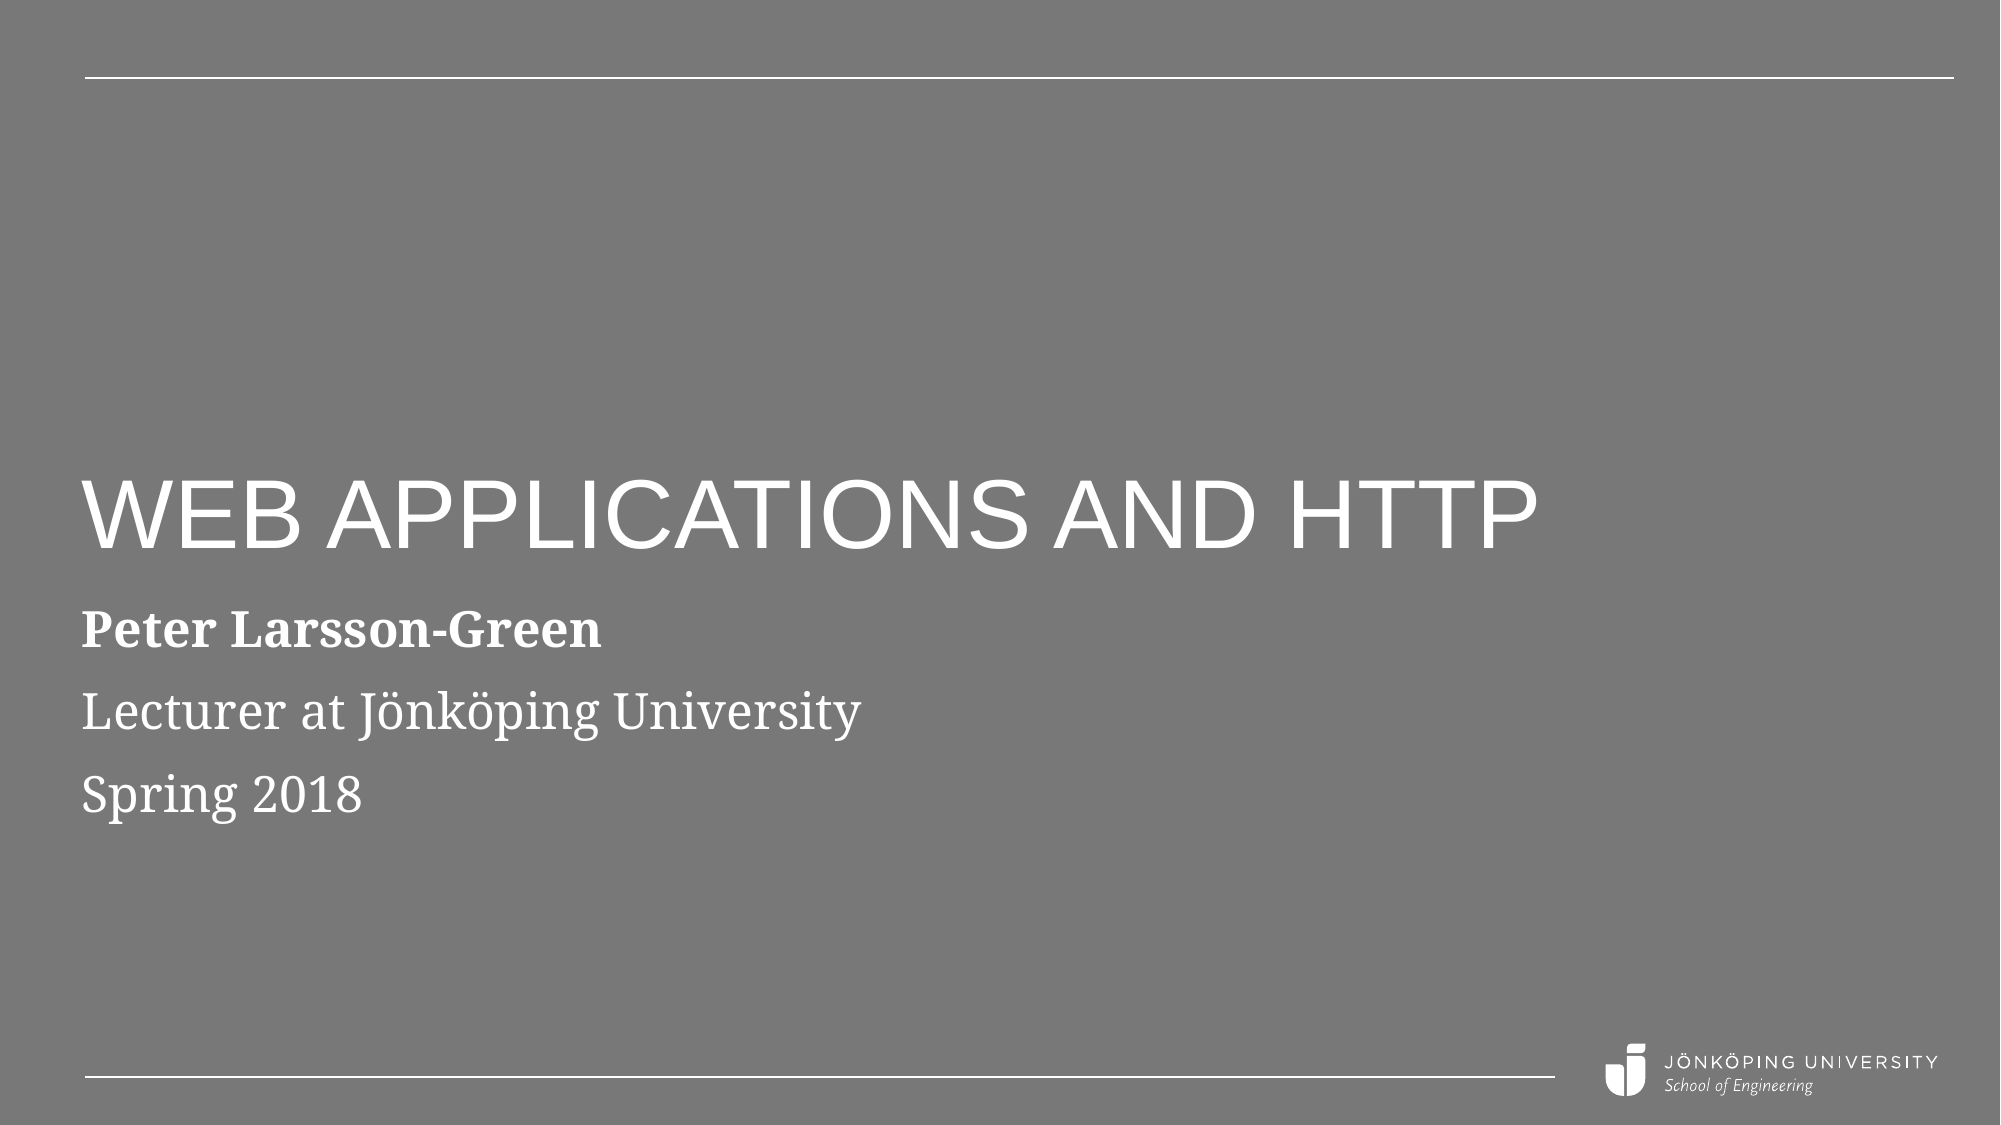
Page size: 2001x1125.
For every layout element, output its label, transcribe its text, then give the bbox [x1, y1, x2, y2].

title web applications and HTTP [66, 184, 2000, 576]
subtitle Peter Larsson-Green Lecturer at Jönköping University Spring 2018 [66, 590, 1954, 863]
